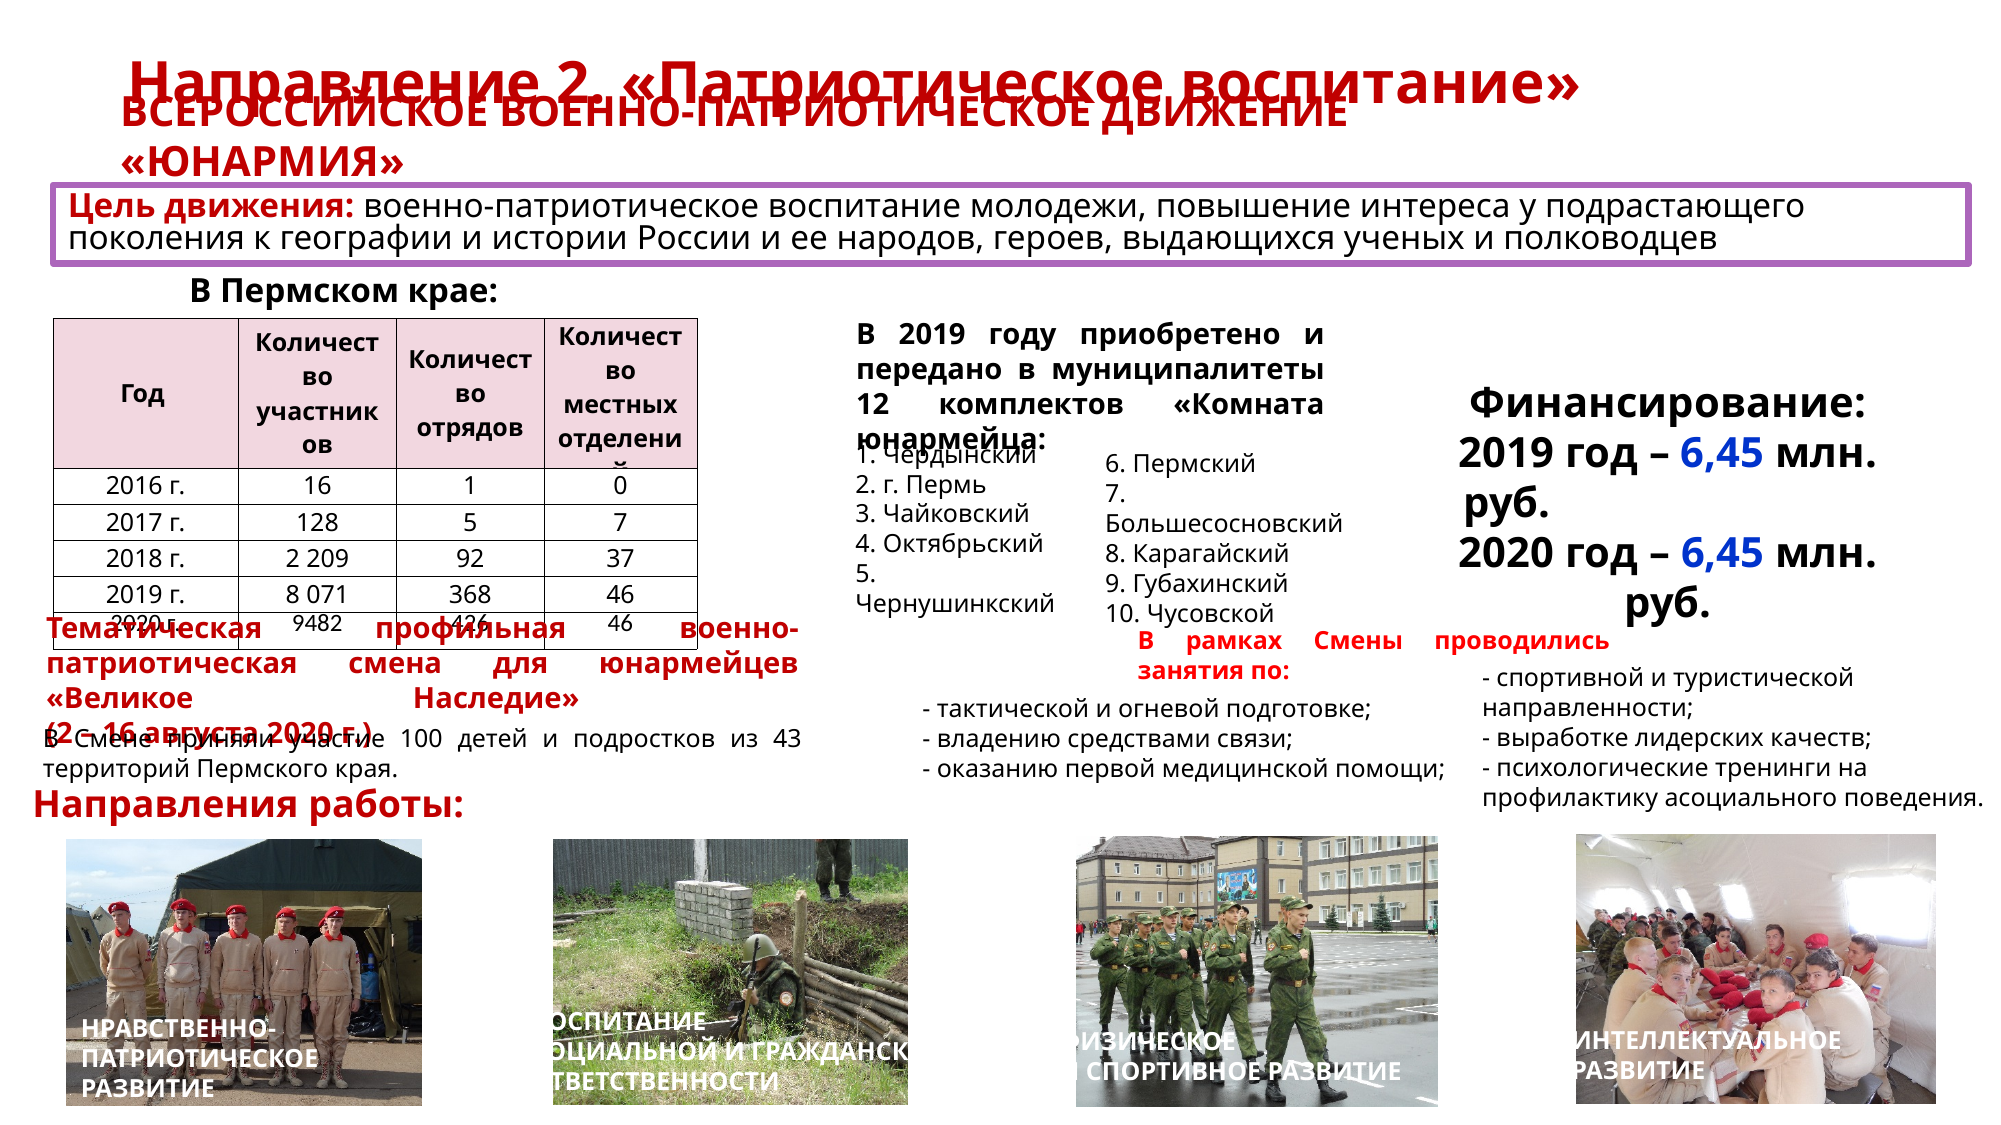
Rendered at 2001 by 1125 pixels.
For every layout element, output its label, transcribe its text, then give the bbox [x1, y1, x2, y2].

table_cell 8 071 [239, 577, 396, 602]
table_cell 2016 г. [54, 469, 238, 504]
text_box В Пермском крае: [174, 261, 514, 317]
table_cell 1 [397, 469, 544, 504]
text_box Направление 2. «Патриотическое воспитание» [112, 38, 1698, 124]
table_cell 2018 г. [54, 541, 238, 576]
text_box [1575, 834, 1936, 1104]
text_box Цель движения: военно-патриотическое воспитание молодежи, повышение интереса у подрастающего поколения к географии и истории России и ее народов, героев, выдающихся ученых и полководцев [50, 182, 1972, 267]
text_box 6. Пермский 7. Большесосновский 8. Карагайский 9. Губахинский 10. Чусовской [1090, 439, 1363, 635]
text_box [547, 838, 933, 1106]
table_cell 5 [397, 505, 544, 540]
table_cell 2019 г. [54, 577, 238, 602]
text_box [65, 838, 428, 1112]
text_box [1070, 835, 1438, 1107]
table_cell 92 [397, 541, 544, 576]
text_box В Смене приняли участие 100 детей и подростков из 43 территорий Пермского края. [28, 714, 818, 790]
text_box В рамках Смены проводились занятия по: [1122, 617, 1625, 684]
table_cell 128 [239, 505, 396, 540]
table_cell 0 [545, 469, 697, 504]
text_box Финансирование: 2019 год – 6,45 млн. руб. 2020 год – 6,45 млн. руб. [1401, 368, 1936, 634]
table_cell 368 [397, 577, 544, 602]
text_box - тактической и огневой подготовке; - владению средствами связи; - оказанию первой медицинской помощи; [907, 684, 1467, 790]
text_box - спортивной и туристической направленности; - выработке лидерских качеств; - психологические тренинги на профилактику асоциального поведения. [1467, 654, 2000, 819]
text_box Тематическая профильная военно-патриотическая смена для юнармейцев «Великое Наследие» (2 – 16 августа 2020 г.) [31, 602, 815, 714]
table_header Количество участников [239, 319, 396, 468]
title Всероссийское военно-патриотическое движение «ЮНАРМИЯ» [112, 124, 1435, 182]
table_cell 16 [239, 469, 396, 504]
table_cell 2017 г. [54, 505, 238, 540]
table_header Количество местных отделений [545, 319, 697, 468]
table_cell 7 [545, 505, 697, 540]
table_header Количество отрядов [397, 319, 544, 468]
table_cell 46 [545, 577, 697, 602]
table_header Год [54, 319, 238, 468]
table_cell 2 209 [239, 541, 396, 576]
text_box Направления работы: [17, 772, 480, 833]
text_box В 2019 году приобретено и передано в муниципалитеты 12 комплектов «Комната юнармейца: [841, 308, 1340, 463]
text_box 1. Чердынский 2. г. Пермь 3. Чайковский 4. Октябрьский 5. Чернушинкский [840, 430, 1077, 626]
table_cell 37 [545, 541, 697, 576]
